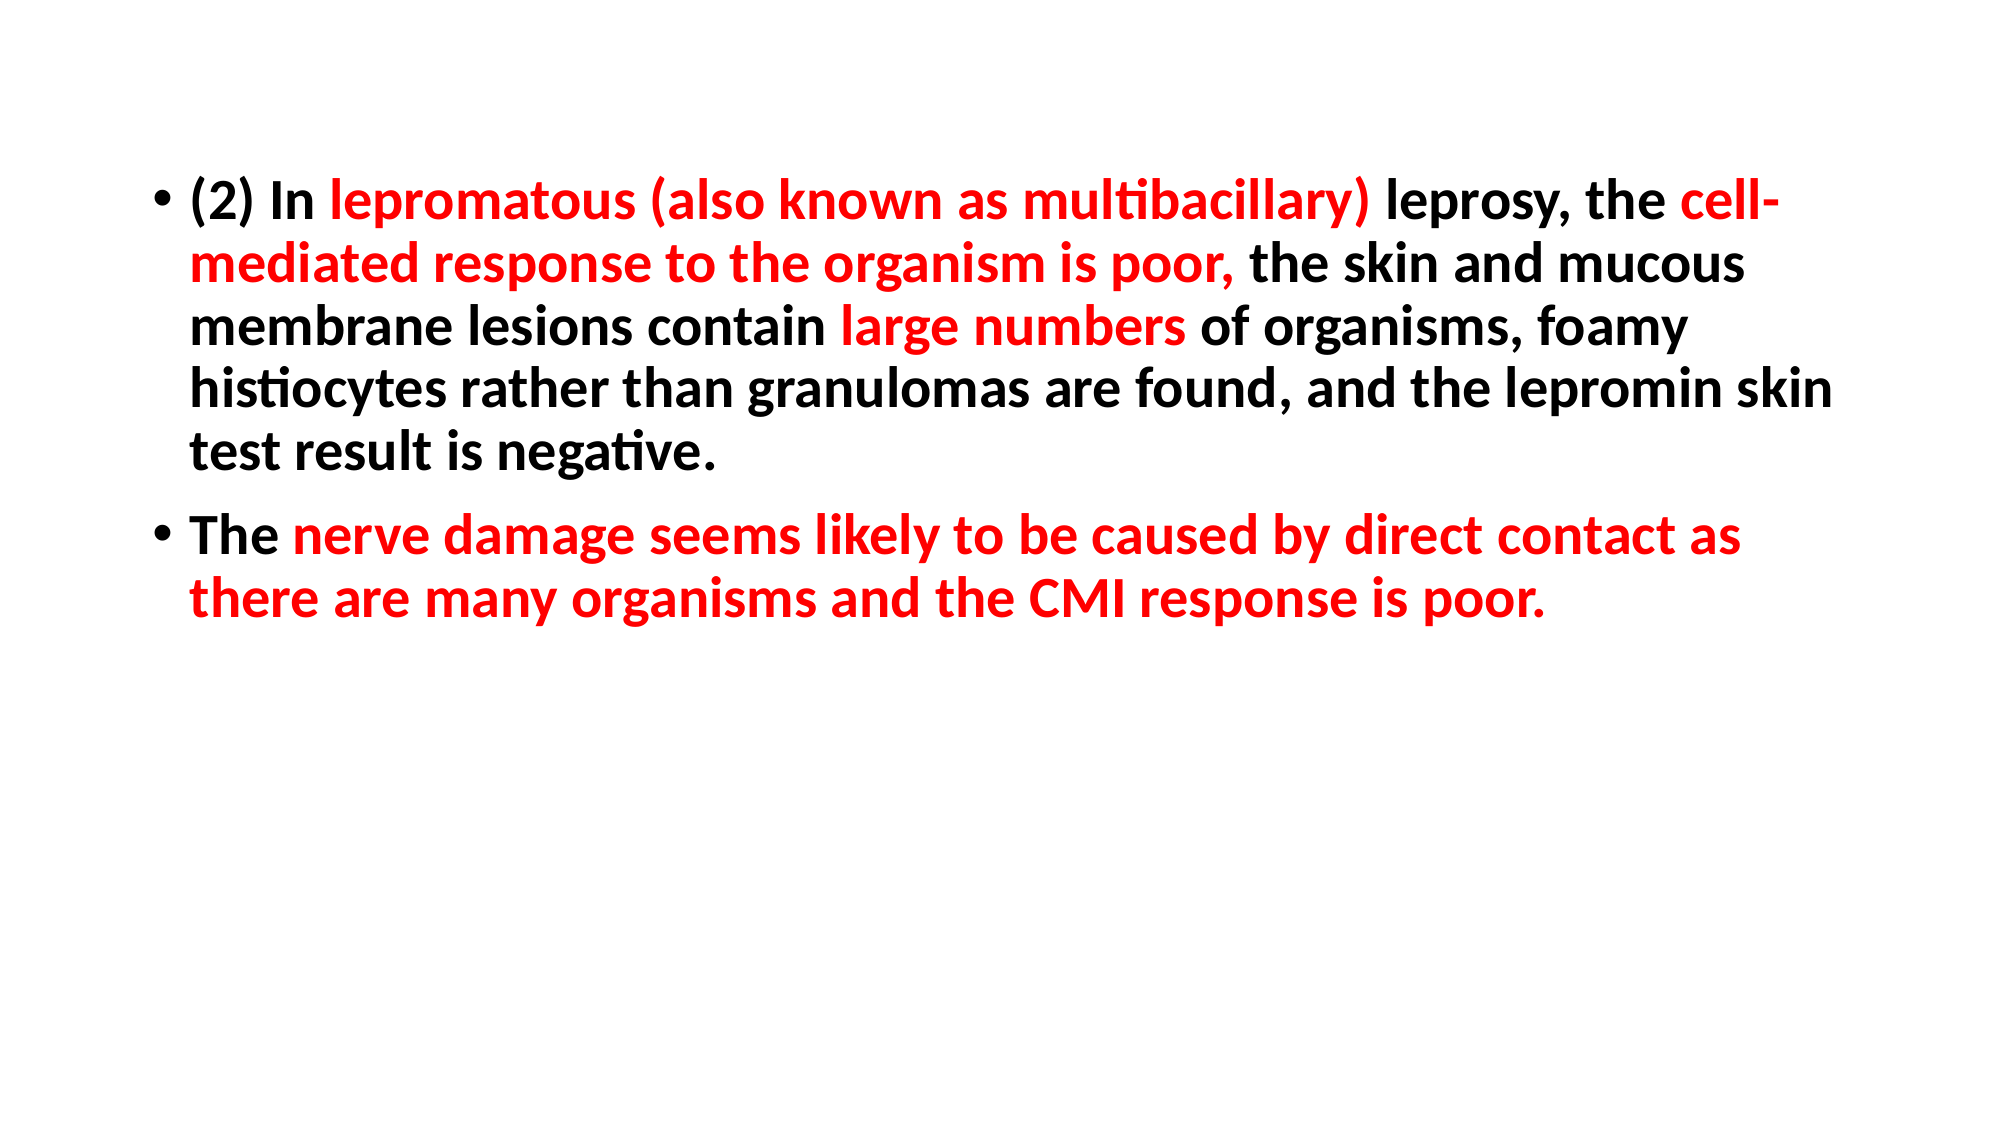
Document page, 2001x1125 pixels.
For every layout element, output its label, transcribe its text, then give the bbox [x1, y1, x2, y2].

list (2) In lepromatous (also known as multibacillary) leprosy, the cell-mediated response to the organism is poor, the skin and mucous membrane lesions contain large numbers of organisms, foamy histiocytes rather than granulomas are found, and the lepromin skin test result is negative. The nerve damage seems likely to be caused by direct contact as there are many organisms and the CMI response is poor. [137, 70, 1863, 1046]
